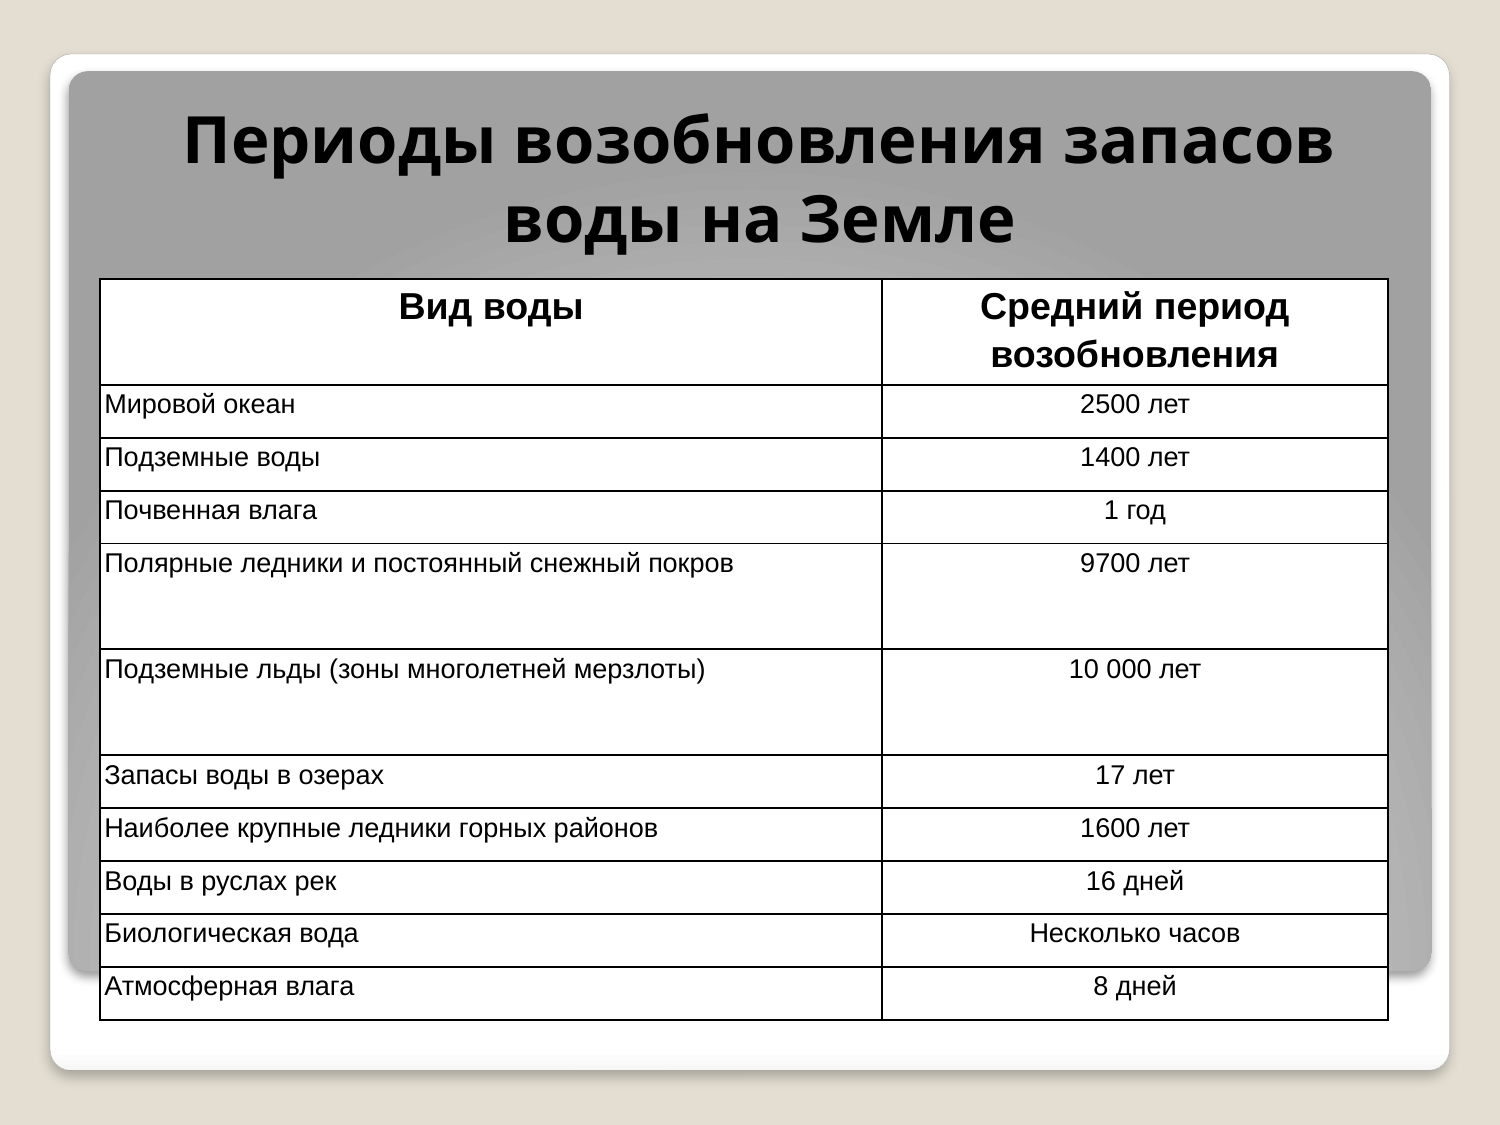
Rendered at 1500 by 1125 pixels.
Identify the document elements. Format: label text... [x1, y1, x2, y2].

table_cell Мировой океан [101, 386, 881, 437]
table_cell 2500 лет [883, 386, 1387, 437]
table_cell 9700 лет [883, 544, 1387, 648]
table_cell 1600 лет [883, 809, 1387, 860]
table_cell 17 лет [883, 756, 1387, 807]
table_cell Подземные воды [101, 439, 881, 490]
table_cell Атмосферная влага [101, 968, 881, 1019]
table_cell 8 дней [883, 968, 1387, 1019]
table_cell 10 000 лет [883, 650, 1387, 754]
table_header Вид воды [101, 280, 881, 384]
table_cell Биологическая вода [101, 915, 881, 966]
table_cell Несколько часов [883, 915, 1387, 966]
table_cell Наиболее крупные ледники горных районов [101, 809, 881, 860]
title Периоды возобновления запасов воды на Земле [88, 90, 1431, 263]
table_cell Полярные ледники и постоянный снежный покров [101, 544, 881, 648]
table_cell 1400 лет [883, 439, 1387, 490]
table_header Средний период возобновления [883, 280, 1387, 384]
table_cell Воды в руслах рек [101, 862, 881, 913]
table_cell Почвенная влага [101, 492, 881, 543]
table_cell 1 год [883, 492, 1387, 543]
table_cell Запасы воды в озерах [101, 756, 881, 807]
table_cell Подземные льды (зоны многолетней мерзлоты) [101, 650, 881, 754]
table_cell 16 дней [883, 862, 1387, 913]
